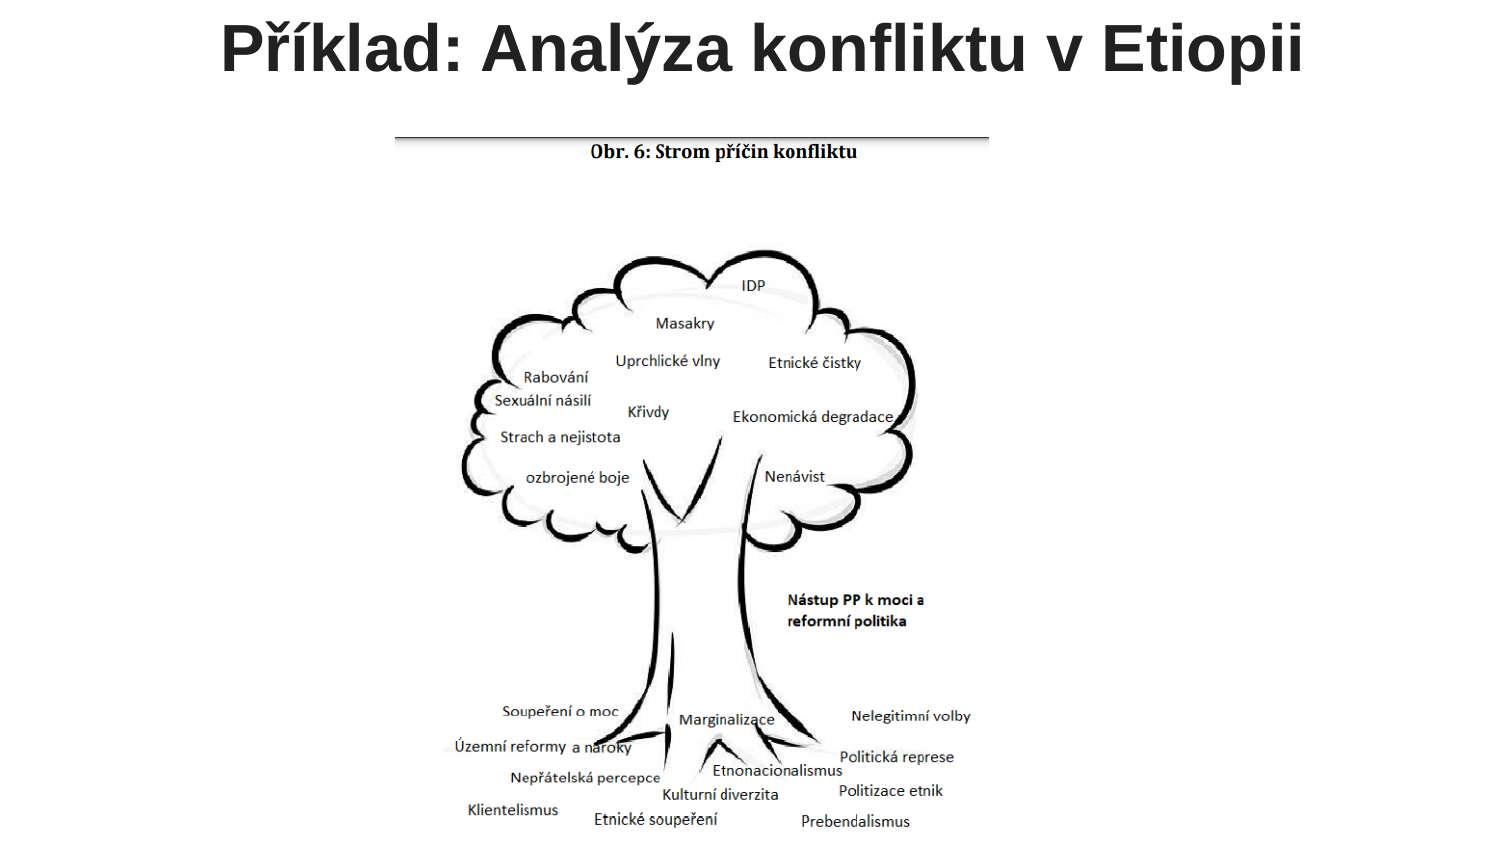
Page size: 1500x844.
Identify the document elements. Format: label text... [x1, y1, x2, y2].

title Příklad: Analýza konfliktu v Etiopii [64, 0, 1463, 121]
picture [395, 136, 990, 844]
